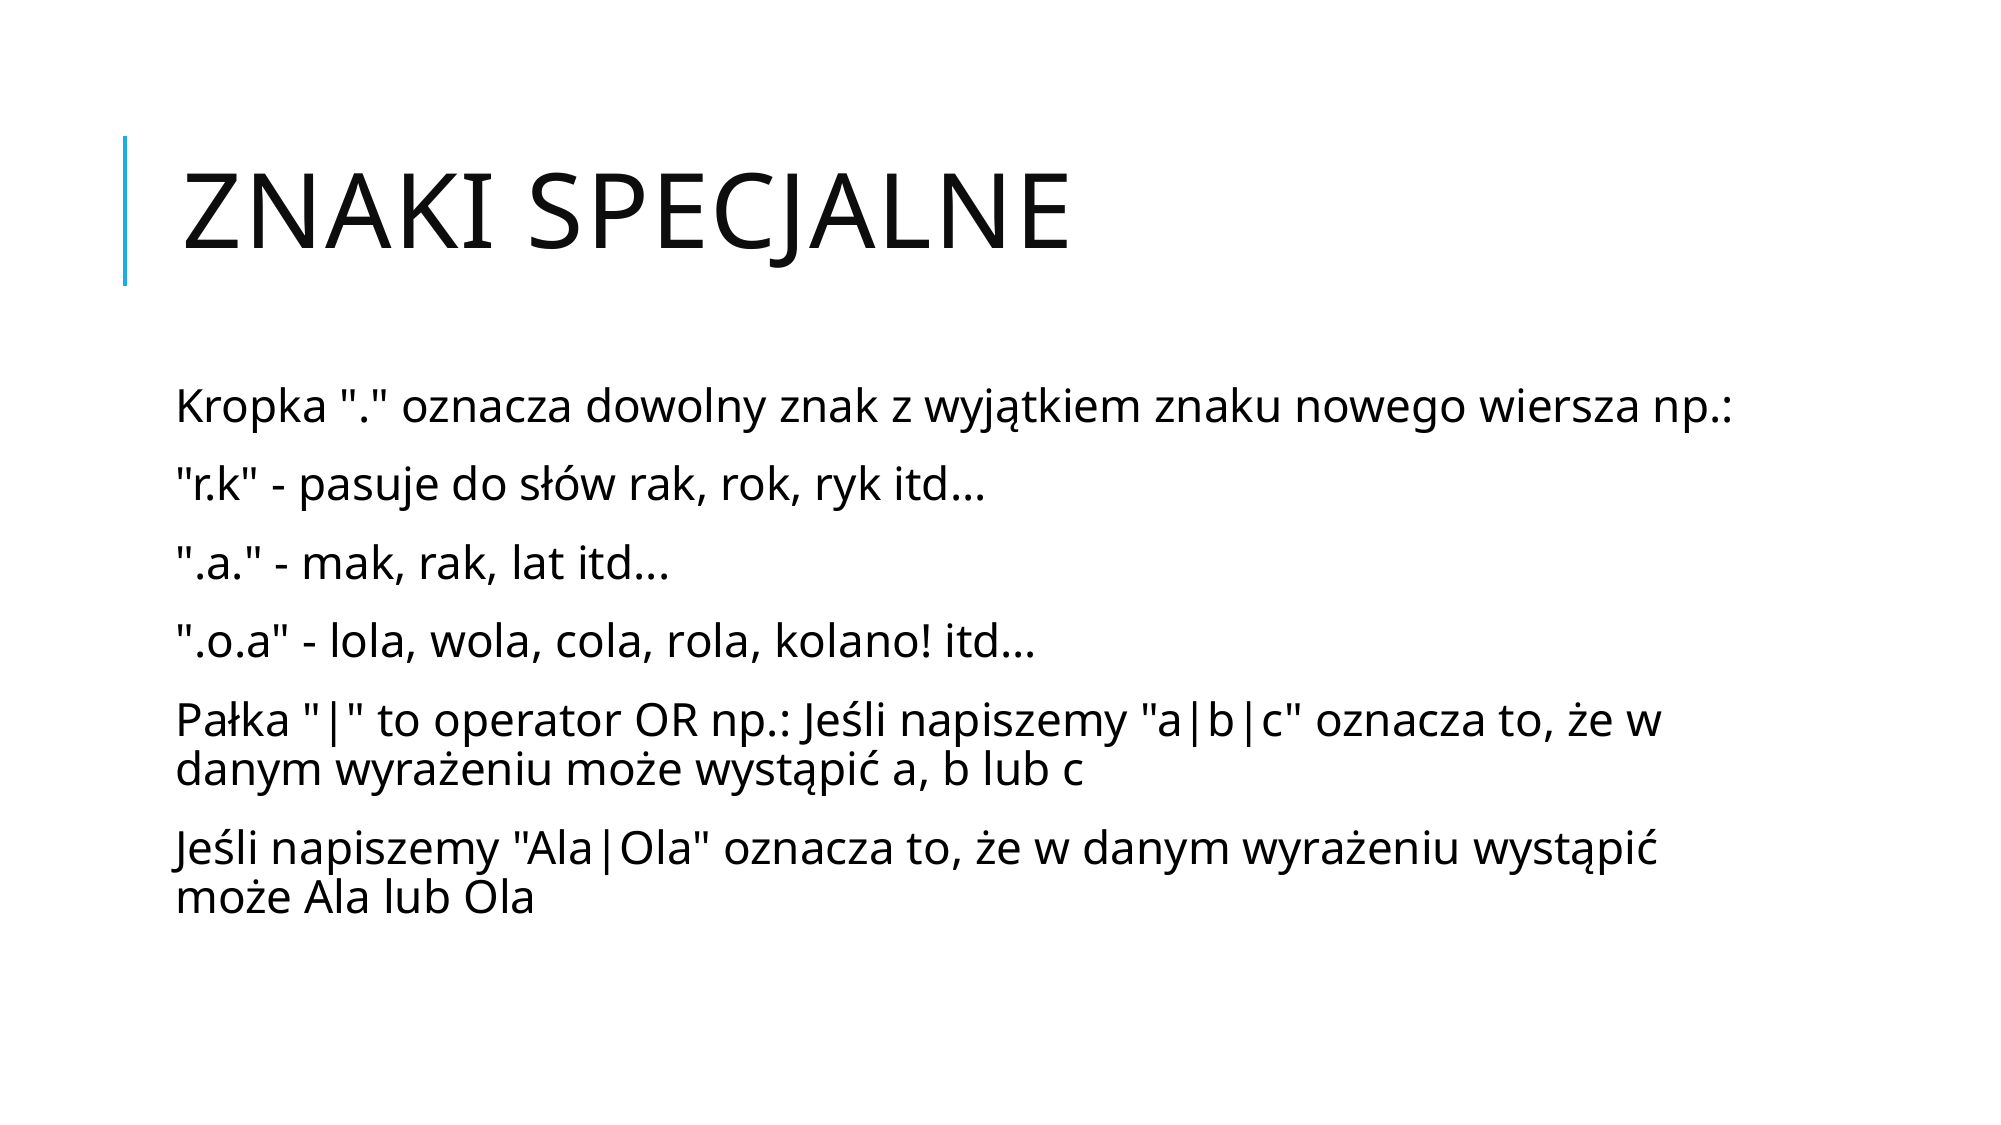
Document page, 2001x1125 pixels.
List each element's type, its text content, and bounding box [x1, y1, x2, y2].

list Kropka "." oznacza dowolny znak z wyjątkiem znaku nowego wiersza np.: "r.k" - pasuje do słów rak, rok, ryk itd... ".a." - mak, rak, lat itd... ".o.a" - lola, wola, cola, rola, kolano! itd… Pałka "|" to operator OR np.: Jeśli napiszemy "a|b|c" oznacza to, że w danym wyrażeniu może wystąpić a, b lub c Jeśli napiszemy "Ala|Ola" oznacza to, że w danym wyrażeniu wystąpić może Ala lub Ola [168, 375, 1763, 1035]
title Znaki specjalne [168, 96, 1763, 342]
